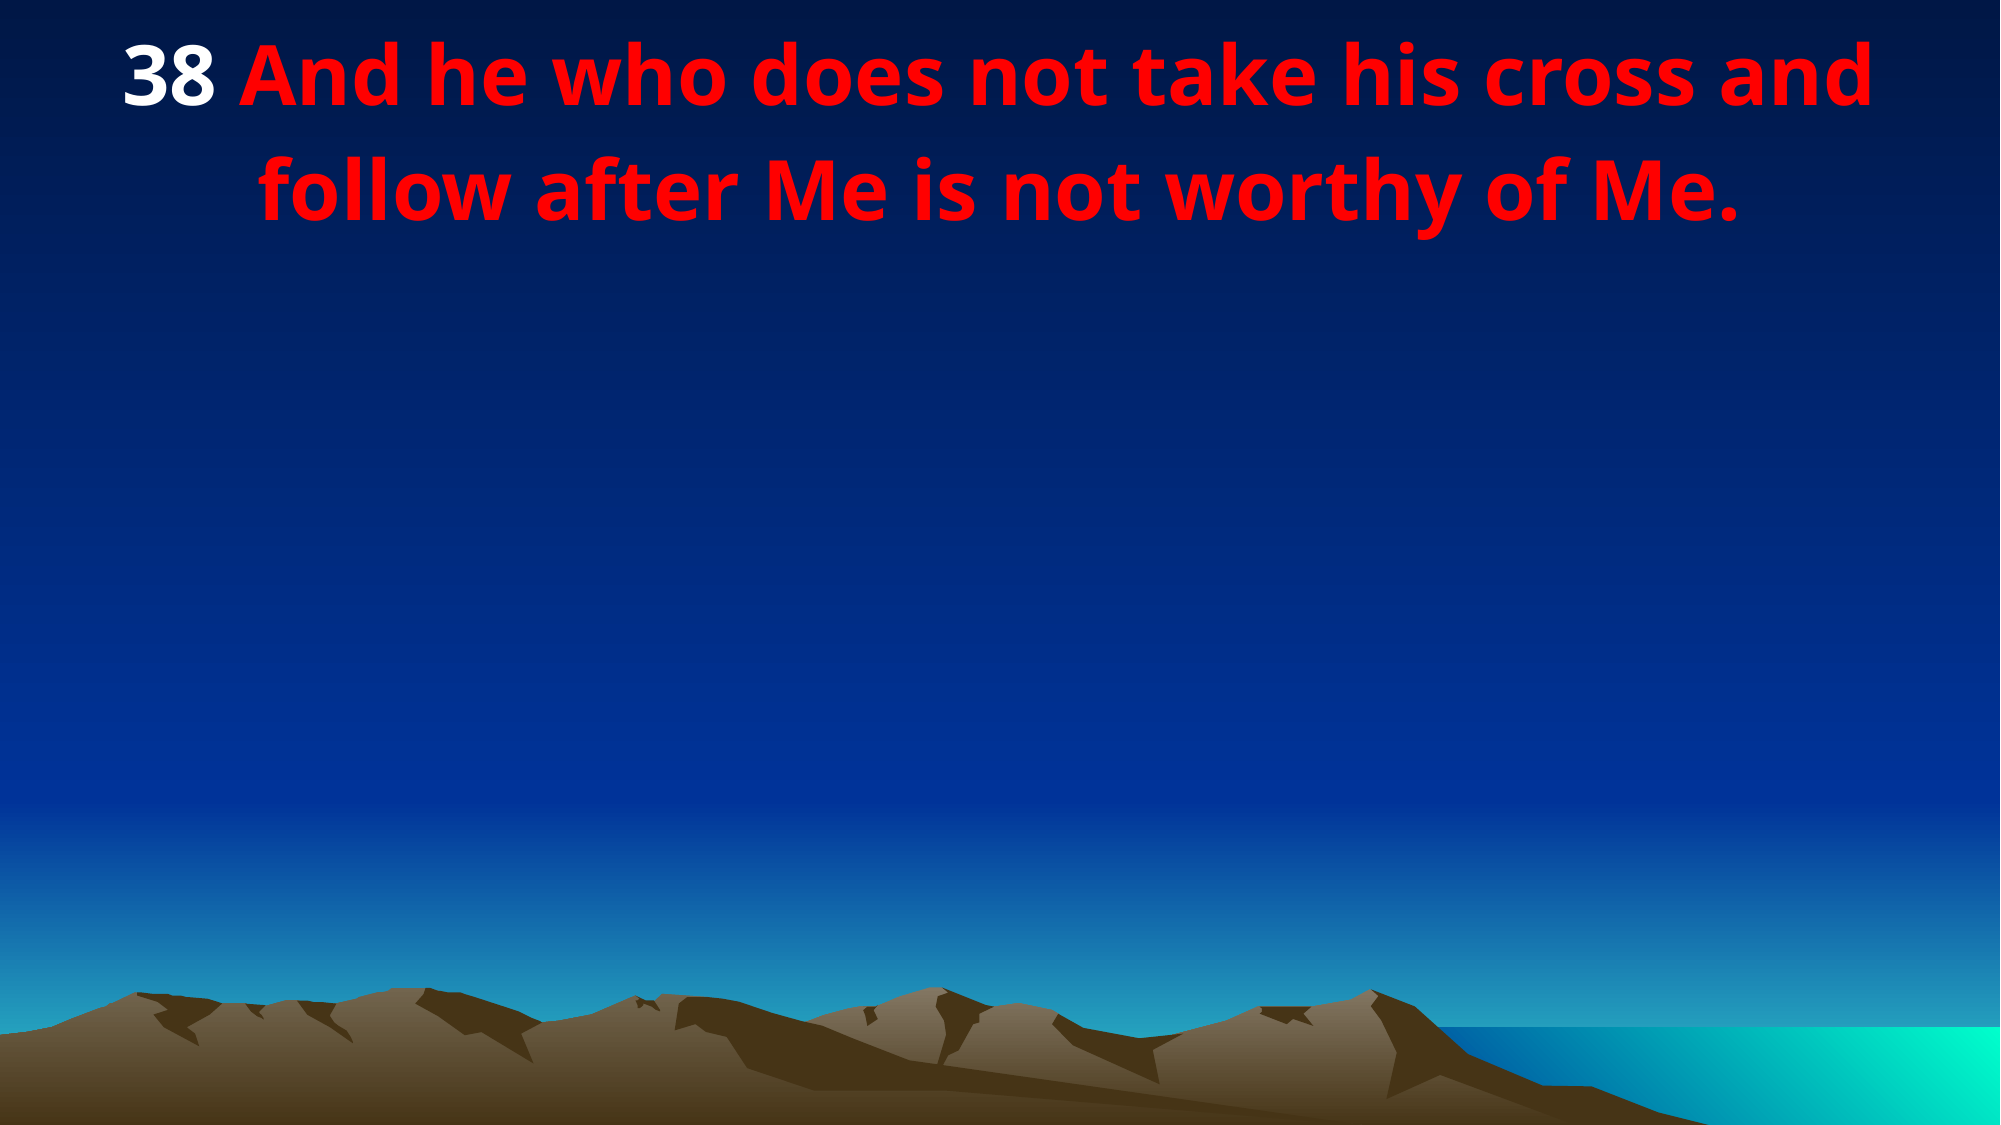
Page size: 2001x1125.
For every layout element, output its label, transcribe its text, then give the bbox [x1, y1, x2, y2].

text_box 38 And he who does not take his cross and follow after Me is not worthy of Me. [0, 0, 2000, 938]
